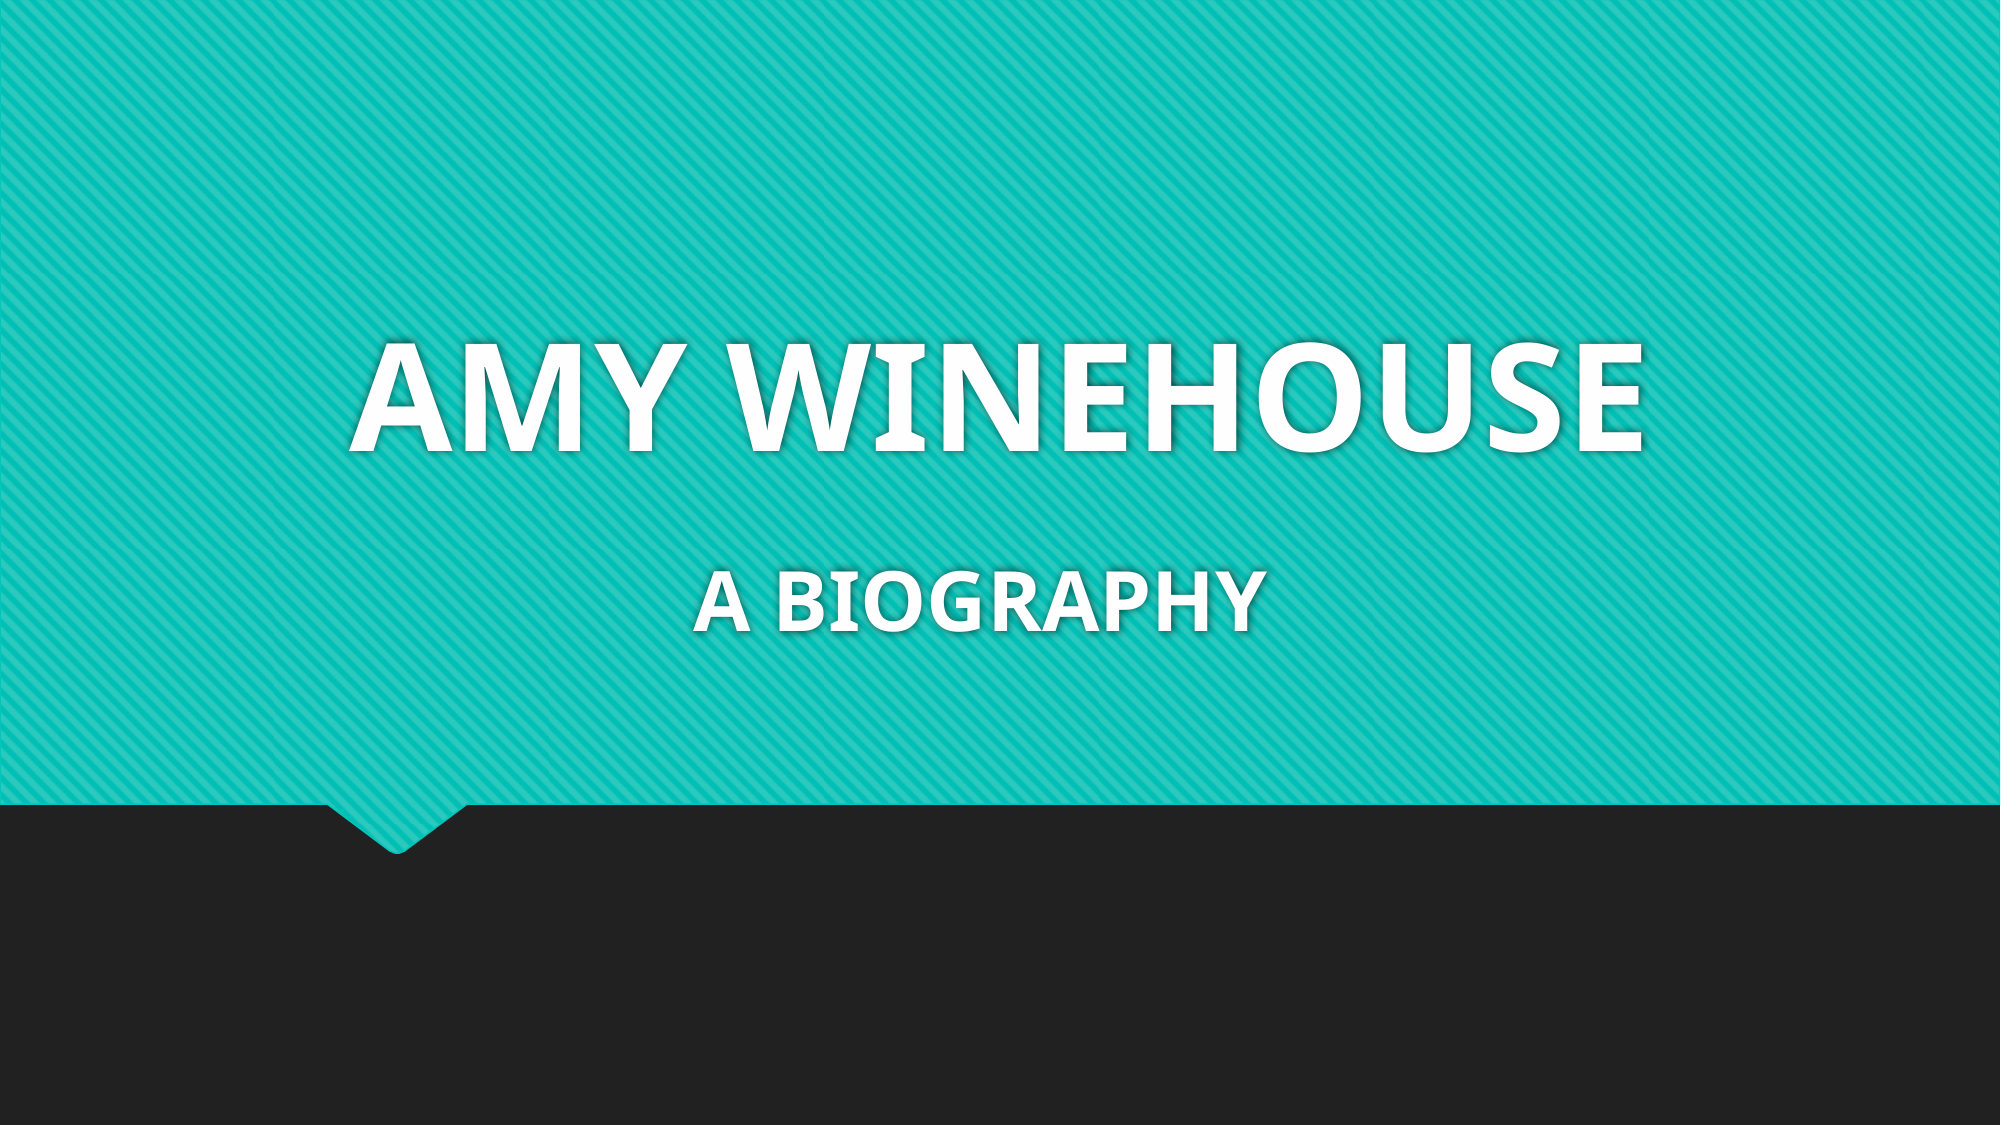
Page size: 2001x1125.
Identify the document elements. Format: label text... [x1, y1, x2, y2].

title AMY WINEHOUSE A BIOGRAPHY [132, 237, 1868, 726]
